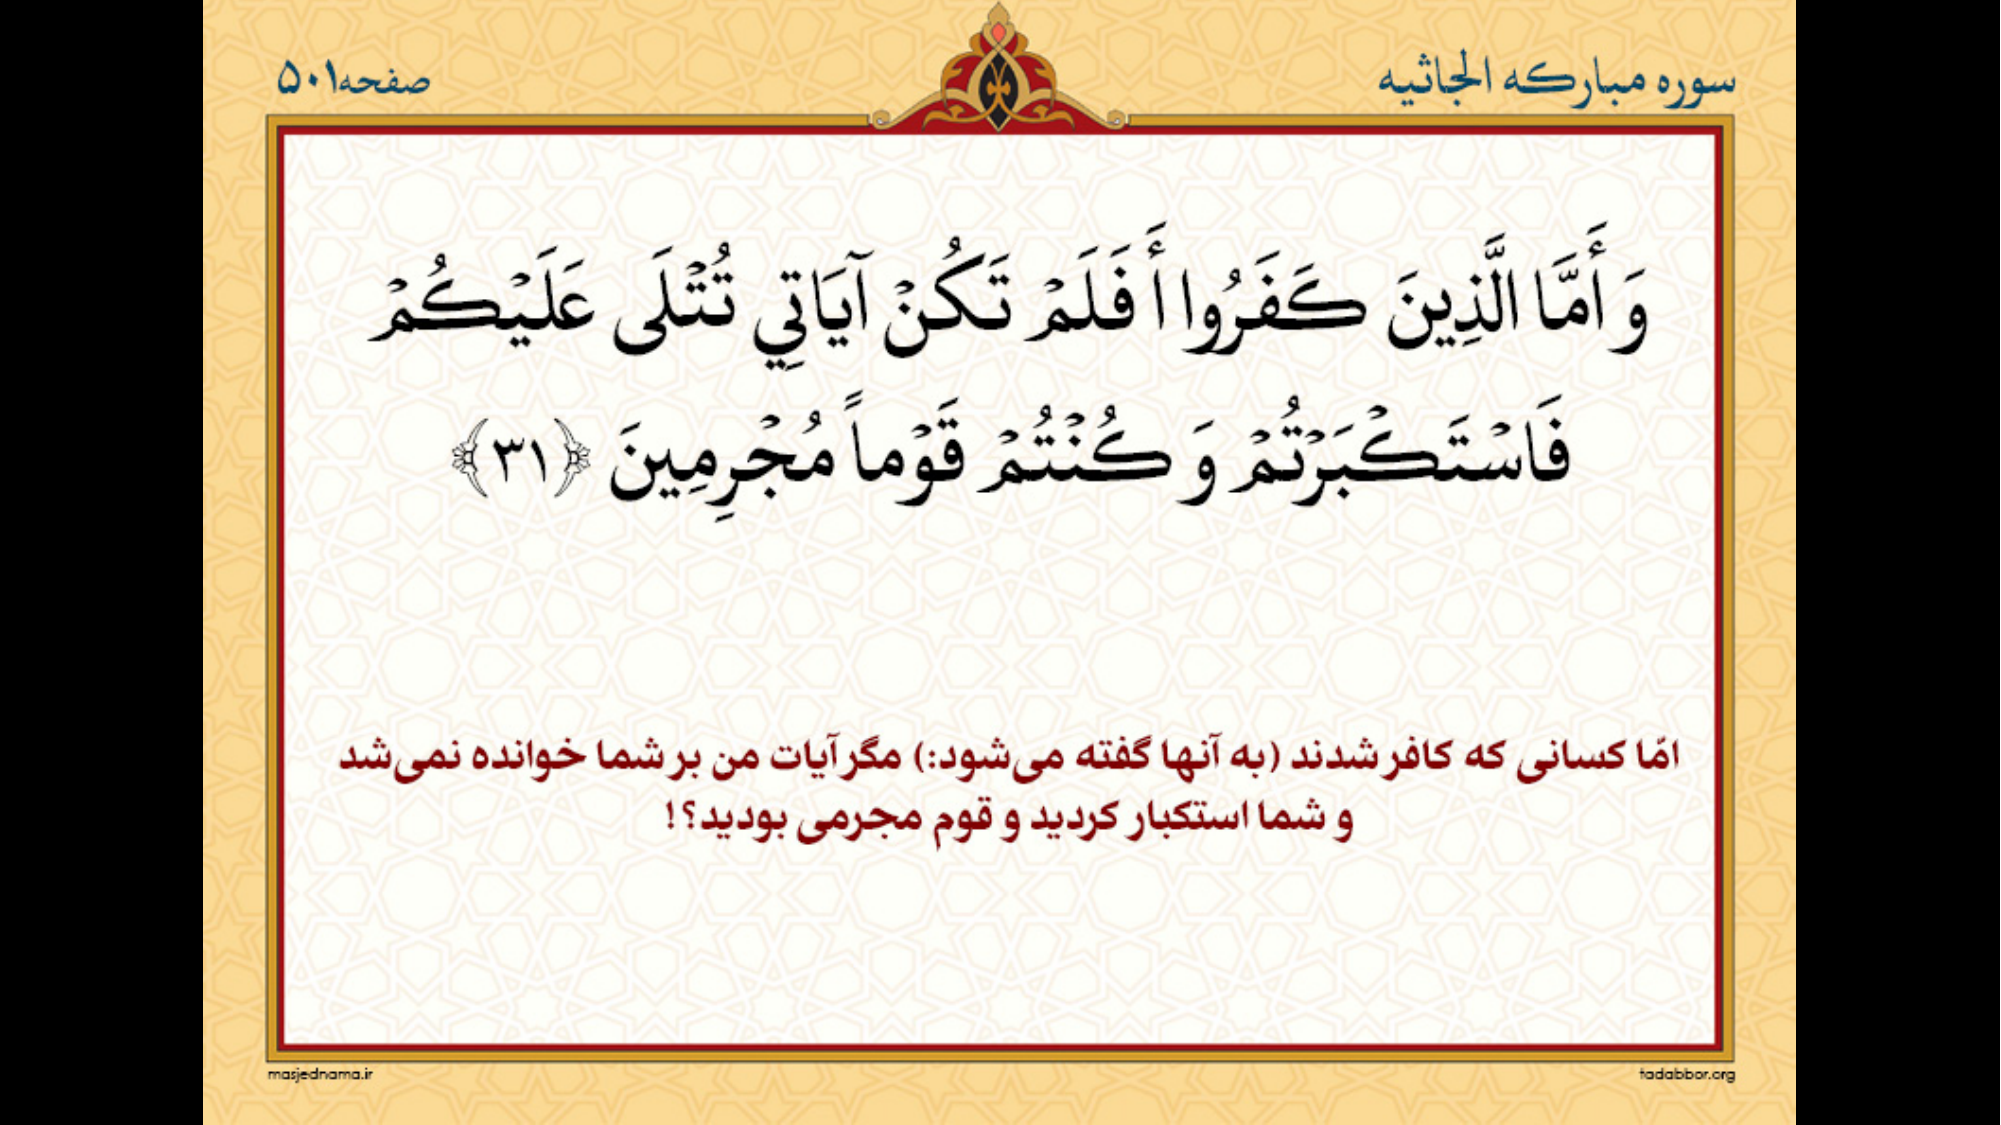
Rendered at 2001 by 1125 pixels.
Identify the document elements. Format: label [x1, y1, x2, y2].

picture [203, 0, 1796, 1125]
